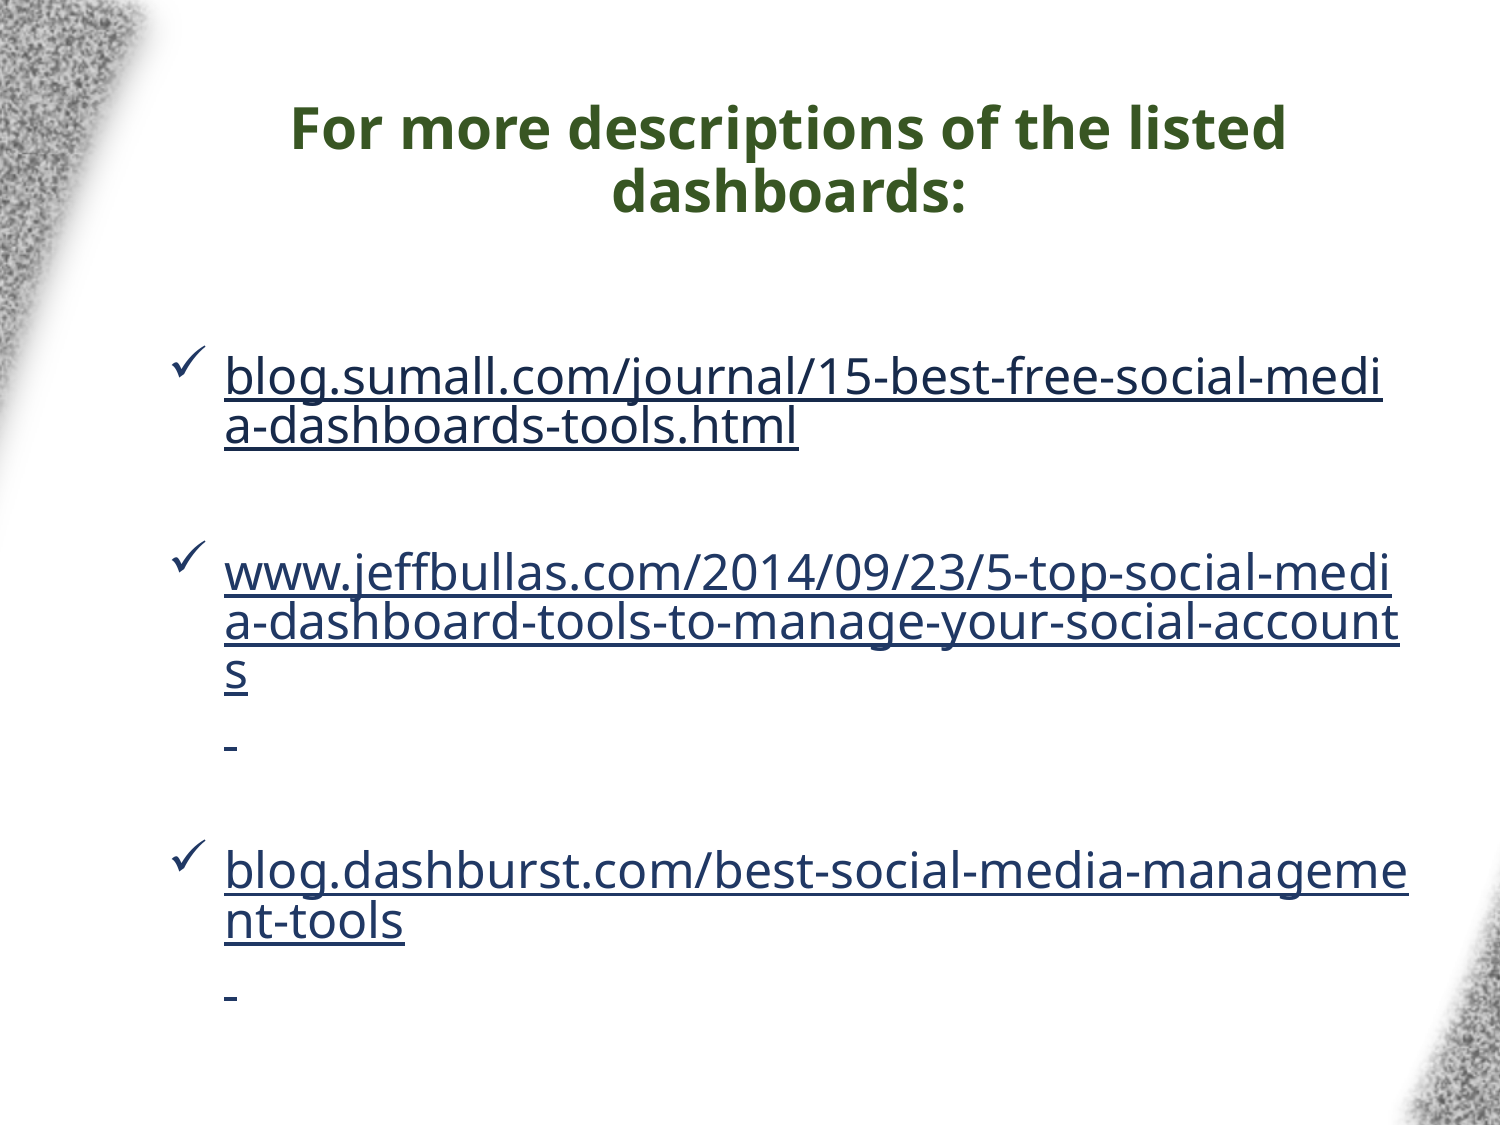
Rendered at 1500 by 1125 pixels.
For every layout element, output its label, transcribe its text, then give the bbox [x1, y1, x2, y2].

list blog.sumall.com/journal/15-best-free-social-media-dashboards-tools.html www.jeffbullas.com/2014/09/23/5-top-social-media-dashboard-tools-to-manage-your-social-accounts blog.dashburst.com/best-social-media-management-tools [152, 337, 1426, 1014]
title For more descriptions of the listed dashboards: [152, 59, 1426, 265]
